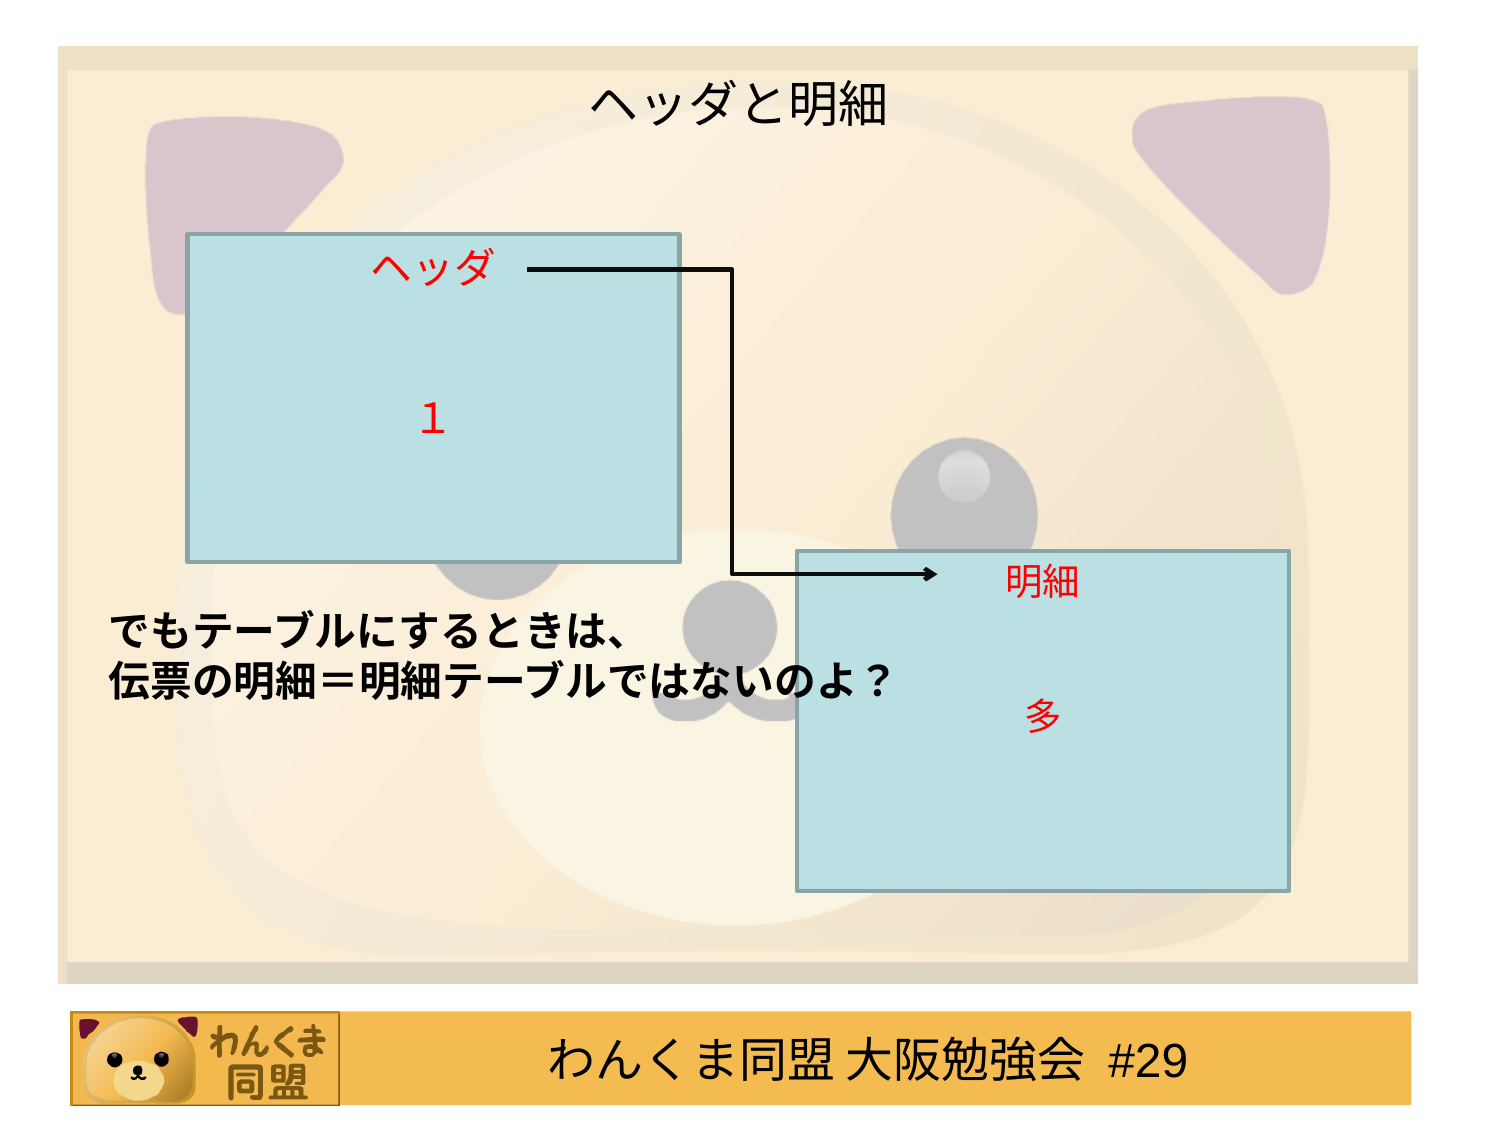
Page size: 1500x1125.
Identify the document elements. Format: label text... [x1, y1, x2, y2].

text_box でもテーブルにするときは、 伝票の明細＝明細テーブルではないのよ？ [93, 597, 973, 763]
picture [70, 1011, 340, 1106]
text_box 明細 多 [795, 549, 1291, 893]
picture [58, 162, 1418, 984]
text_box ヘッダ １ [185, 232, 682, 564]
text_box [527, 269, 938, 575]
title ヘッダと明細 [58, 44, 1419, 162]
